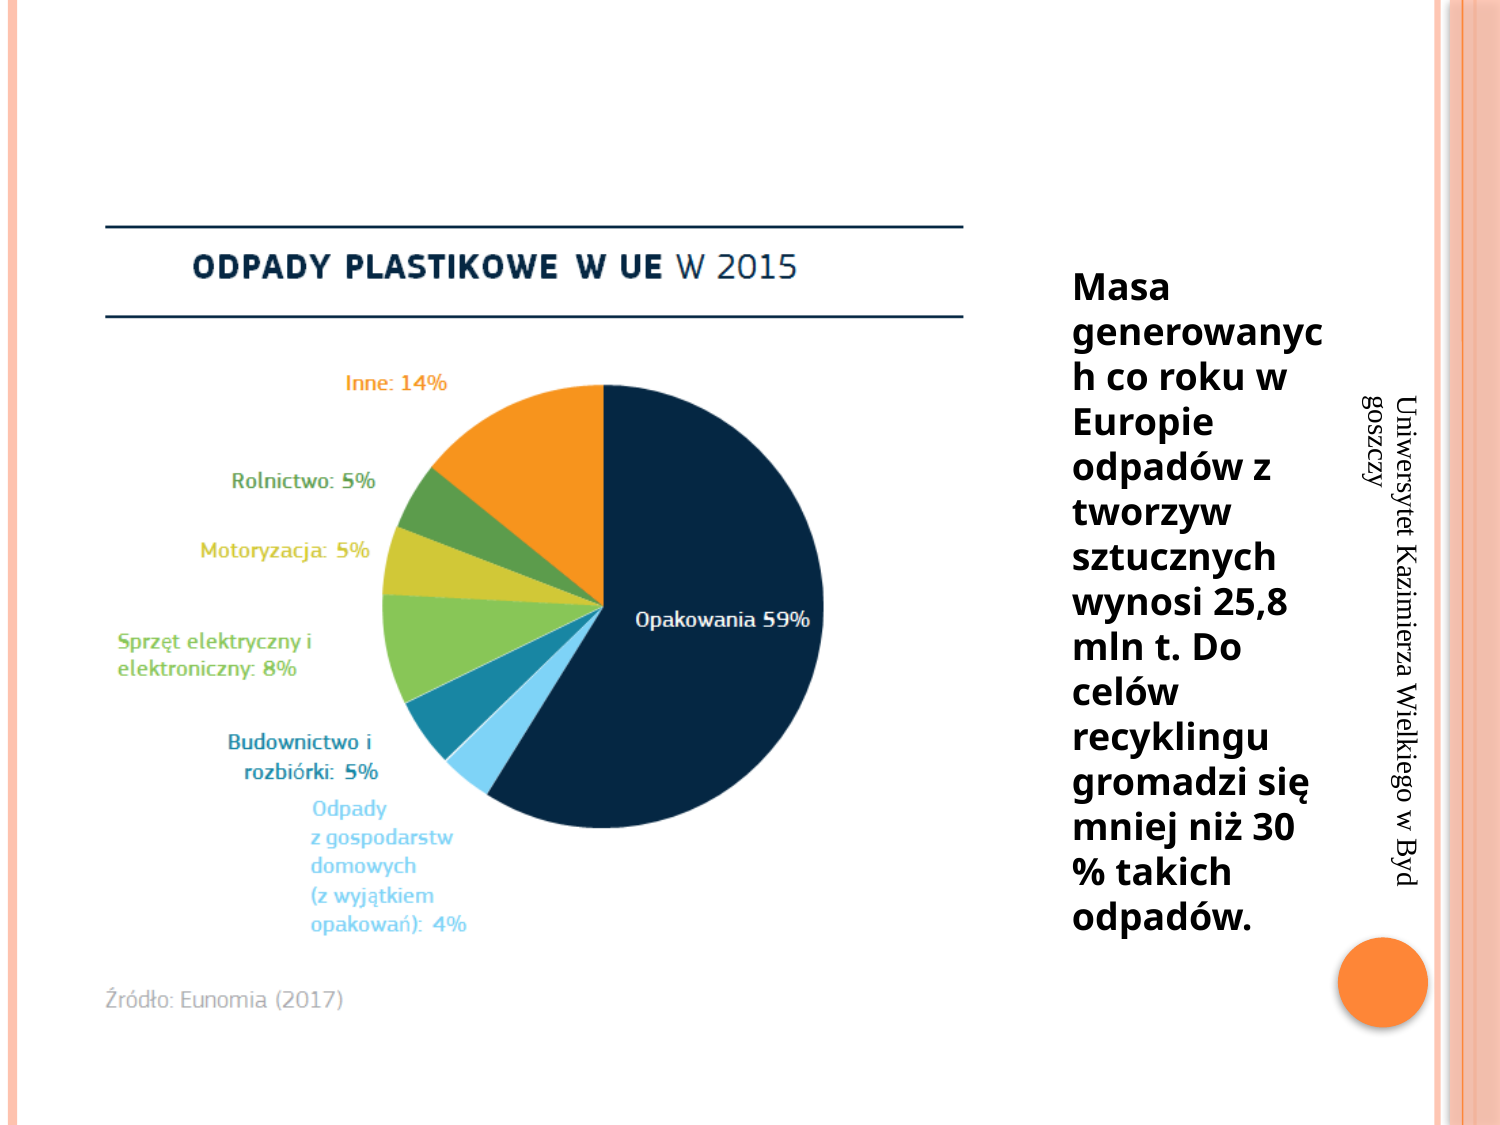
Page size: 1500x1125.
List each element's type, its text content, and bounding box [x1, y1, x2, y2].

footer Uniwersytet Kazimierza Wielkiego w Bydgoszczy [1379, 380, 1440, 906]
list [99, 219, 970, 1020]
text_box Masa generowanych co roku w Europie odpadów z tworzyw sztucznych wynosi 25,8 mln t. Do celów recyklingu gromadzi się mniej niż 30 % takich odpadów. [1057, 255, 1353, 946]
title [75, 45, 1300, 233]
